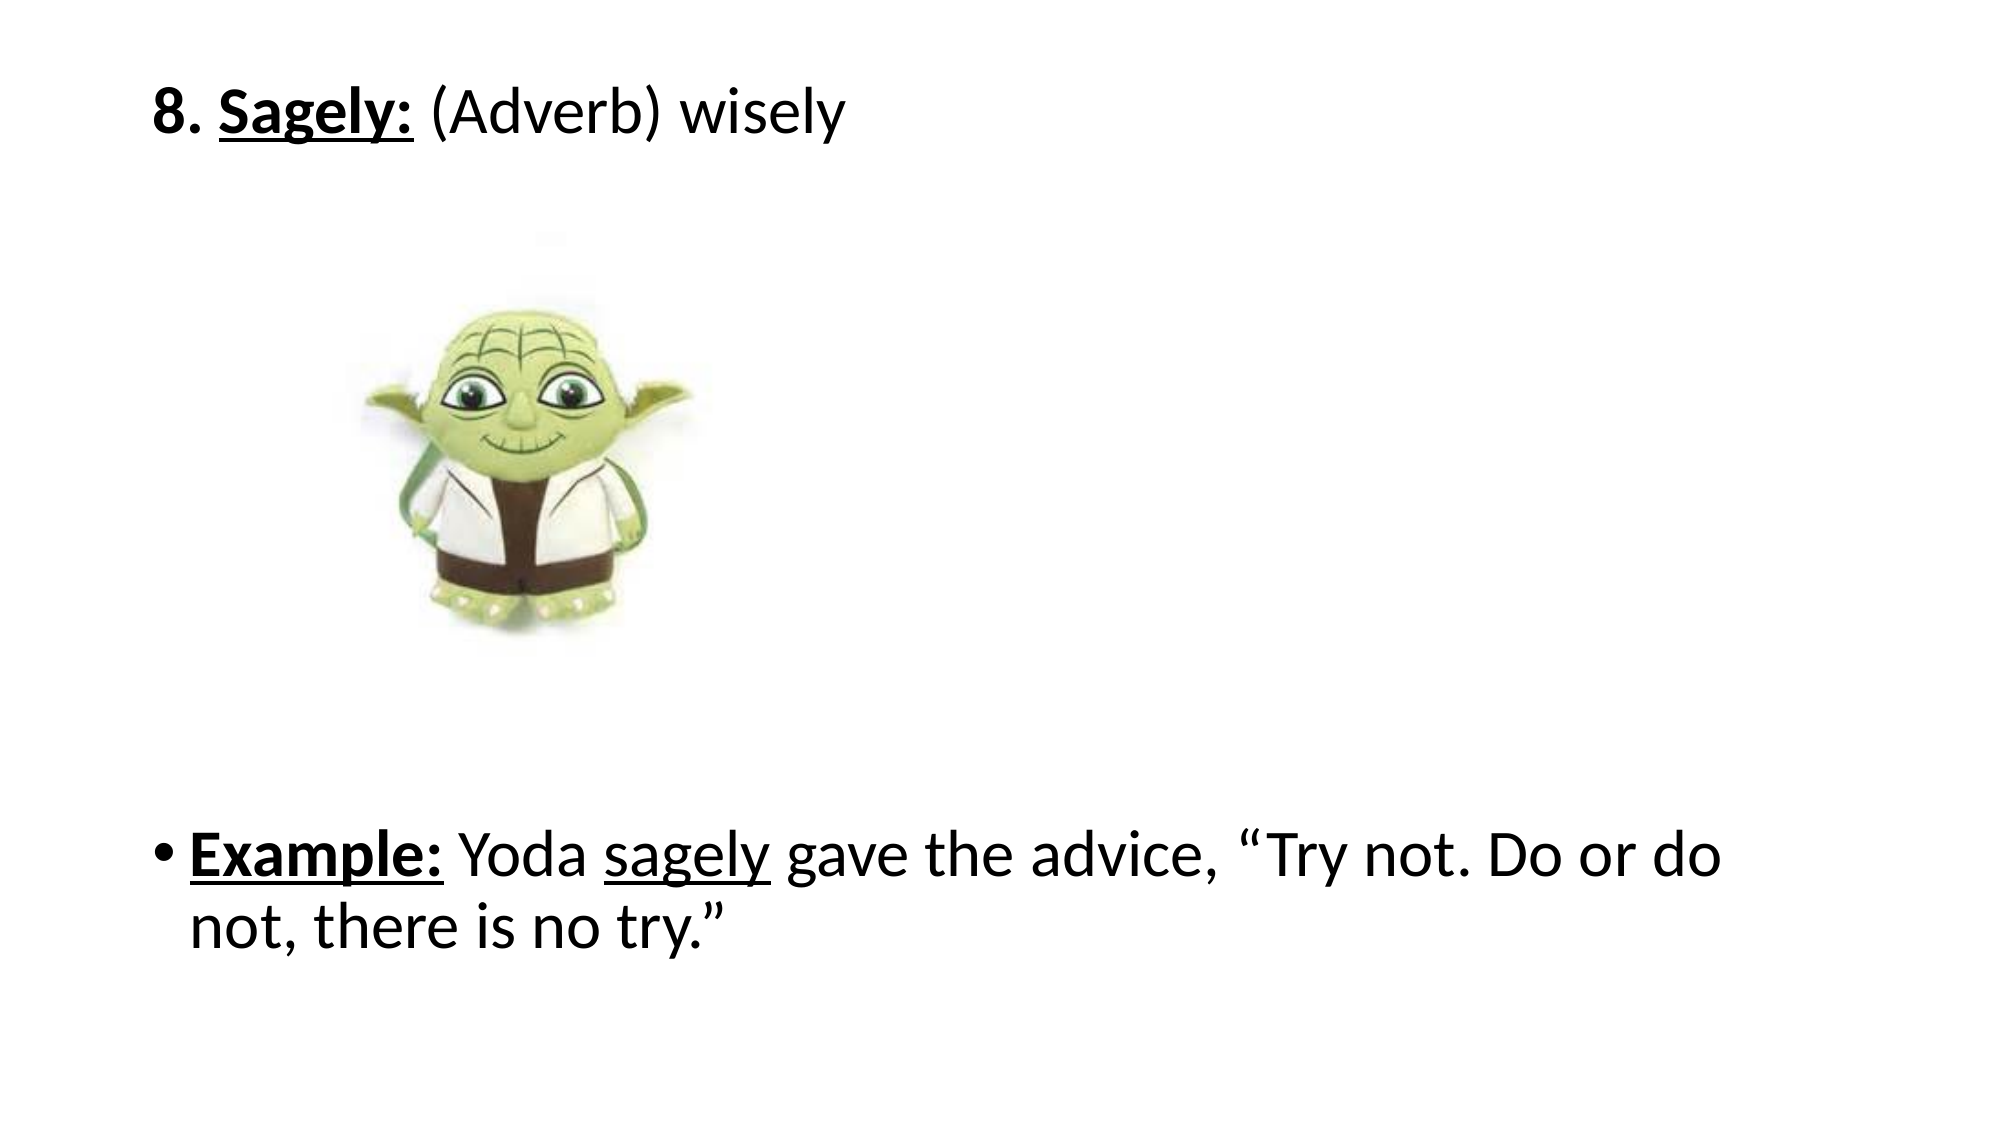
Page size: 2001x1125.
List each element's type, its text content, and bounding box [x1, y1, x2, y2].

list 8. Sagely: (Adverb) wisely Example: Yoda sagely gave the advice, “Try not. Do or do not, there is no try.” [137, 68, 1863, 1014]
picture [332, 188, 716, 737]
